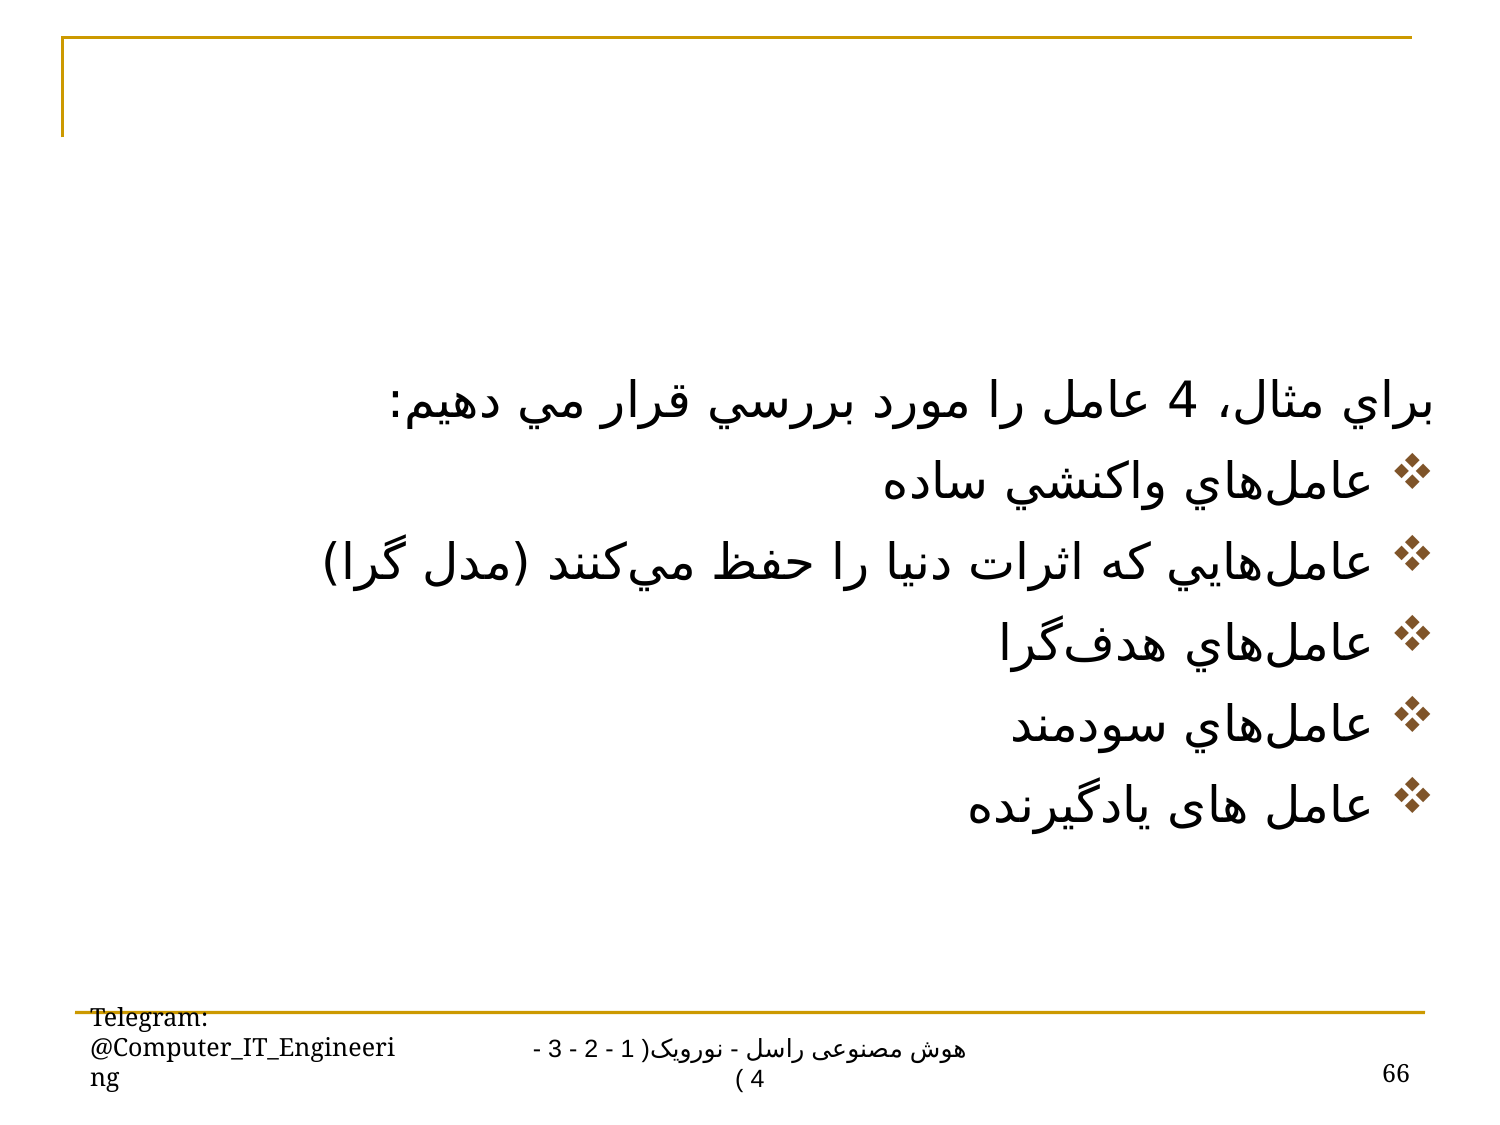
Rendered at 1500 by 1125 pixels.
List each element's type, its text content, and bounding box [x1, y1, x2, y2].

text_box براي مثال، 4 عامل را مورد بررسي قرار مي دهيم: عامل‌هاي واکنشي ساده عامل‌هايي که اثرات دنيا را حفظ مي‌کنند (مدل گرا) عامل‌هاي هدف‌گرا عامل‌هاي سودمند عامل های يادگيرنده [133, 278, 1451, 840]
footer هوش مصنوعی راسل - نورویک( 1 - 2 - 3 - 4 ) [512, 1024, 988, 1101]
slide_number 66 [1074, 1023, 1426, 1100]
slide_number Telegram: @Computer_IT_Engineering [74, 1023, 426, 1100]
